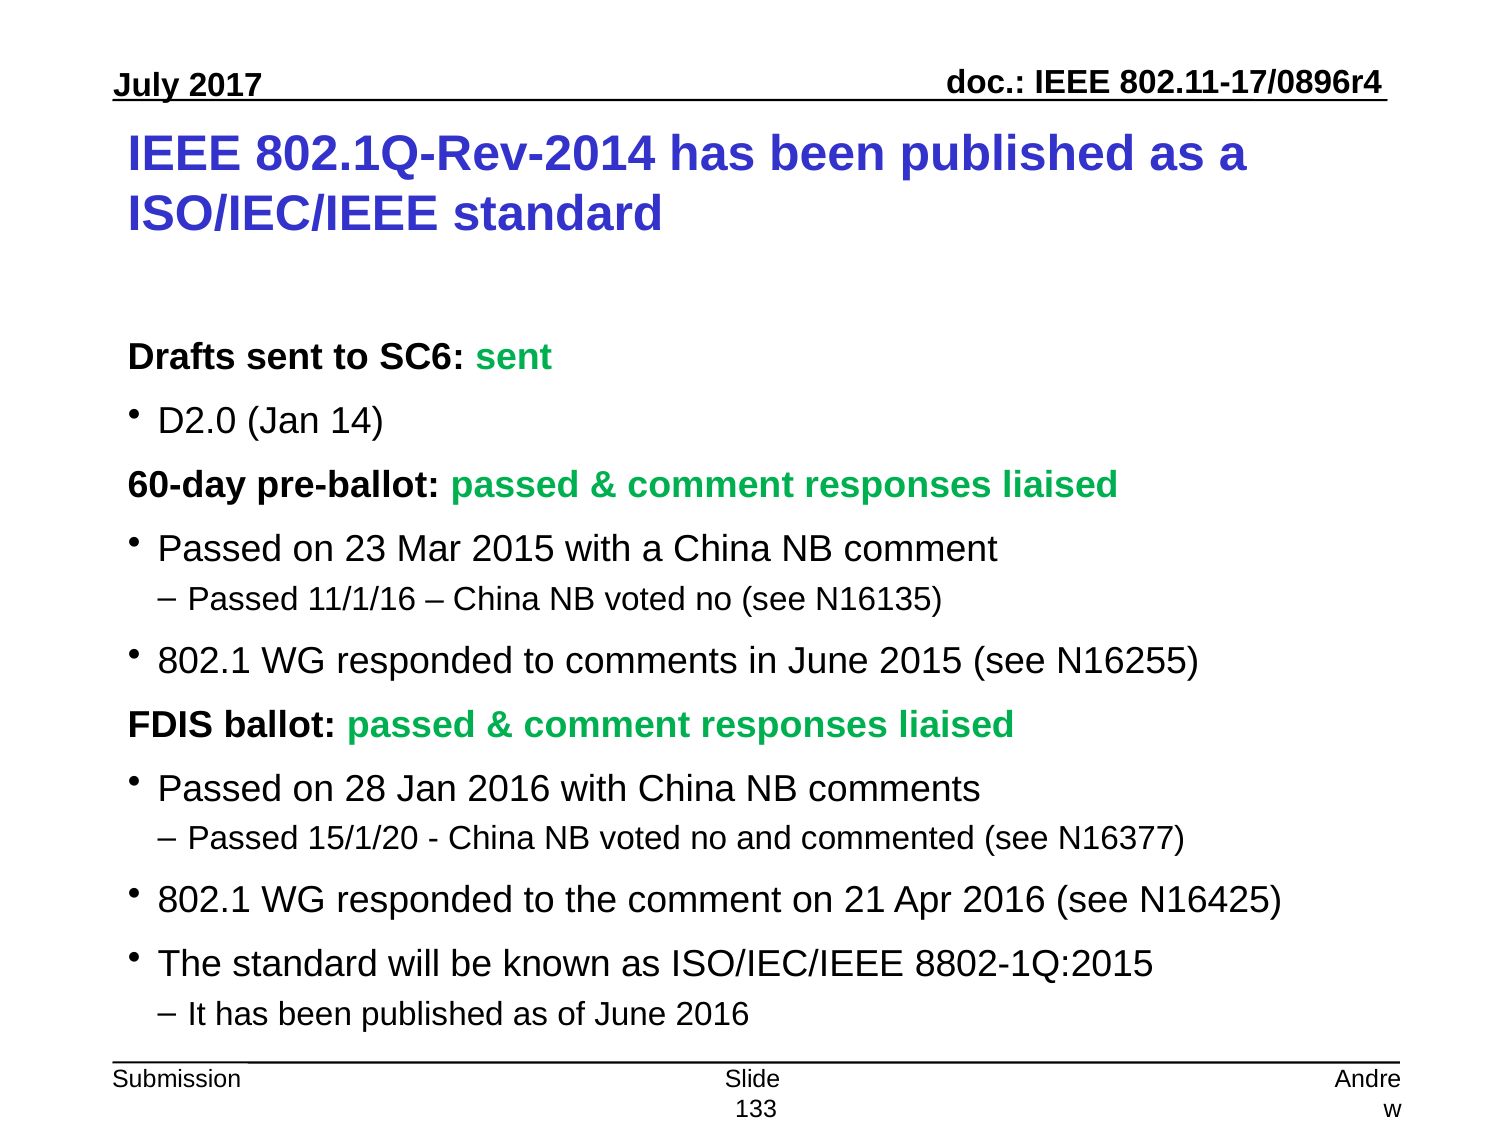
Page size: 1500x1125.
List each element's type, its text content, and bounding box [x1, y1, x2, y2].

slide_number Slide 133 [709, 1061, 803, 1093]
footer Andrew Myles, Cisco [1320, 1061, 1402, 1093]
list Drafts sent to SC6: sent D2.0 (Jan 14) 60-day pre-ballot: passed & comment responses liaised Passed on 23 Mar 2015 with a China NB comment Passed 11/1/16 – China NB voted no (see N16135) 802.1 WG responded to comments in June 2015 (see N16255) FDIS ballot: passed & comment responses liaised Passed on 28 Jan 2016 with China NB comments Passed 15/1/20 - China NB voted no and commented (see N16377) 802.1 WG responded to the comment on 21 Apr 2016 (see N16425) The standard will be known as ISO/IEC/IEEE 8802-1Q:2015 It has been published as of June 2016 [112, 324, 1388, 1000]
title IEEE 802.1Q-Rev-2014 has been published as a ISO/IEC/IEEE standard [112, 112, 1400, 288]
